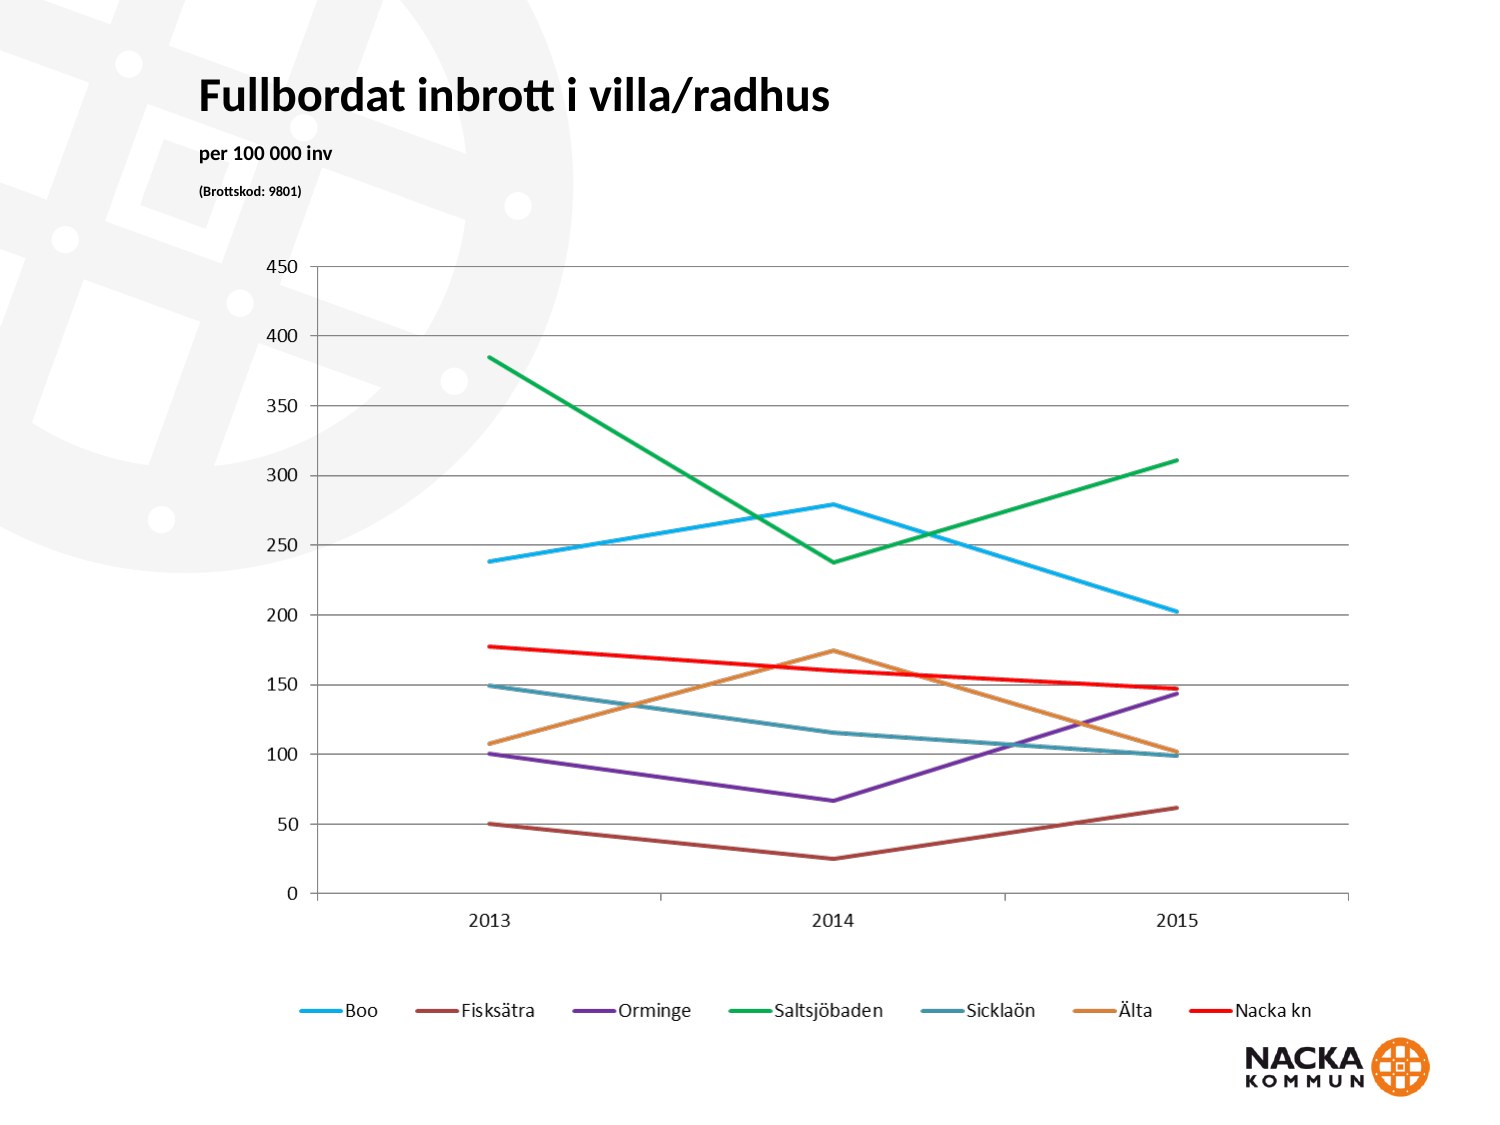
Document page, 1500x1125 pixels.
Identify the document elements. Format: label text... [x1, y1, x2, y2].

picture [0, 0, 1441, 1110]
text_box Fullbordat inbrott i villa/radhus per 100 000 inv (Brottskod: 9801) [183, 54, 1459, 208]
